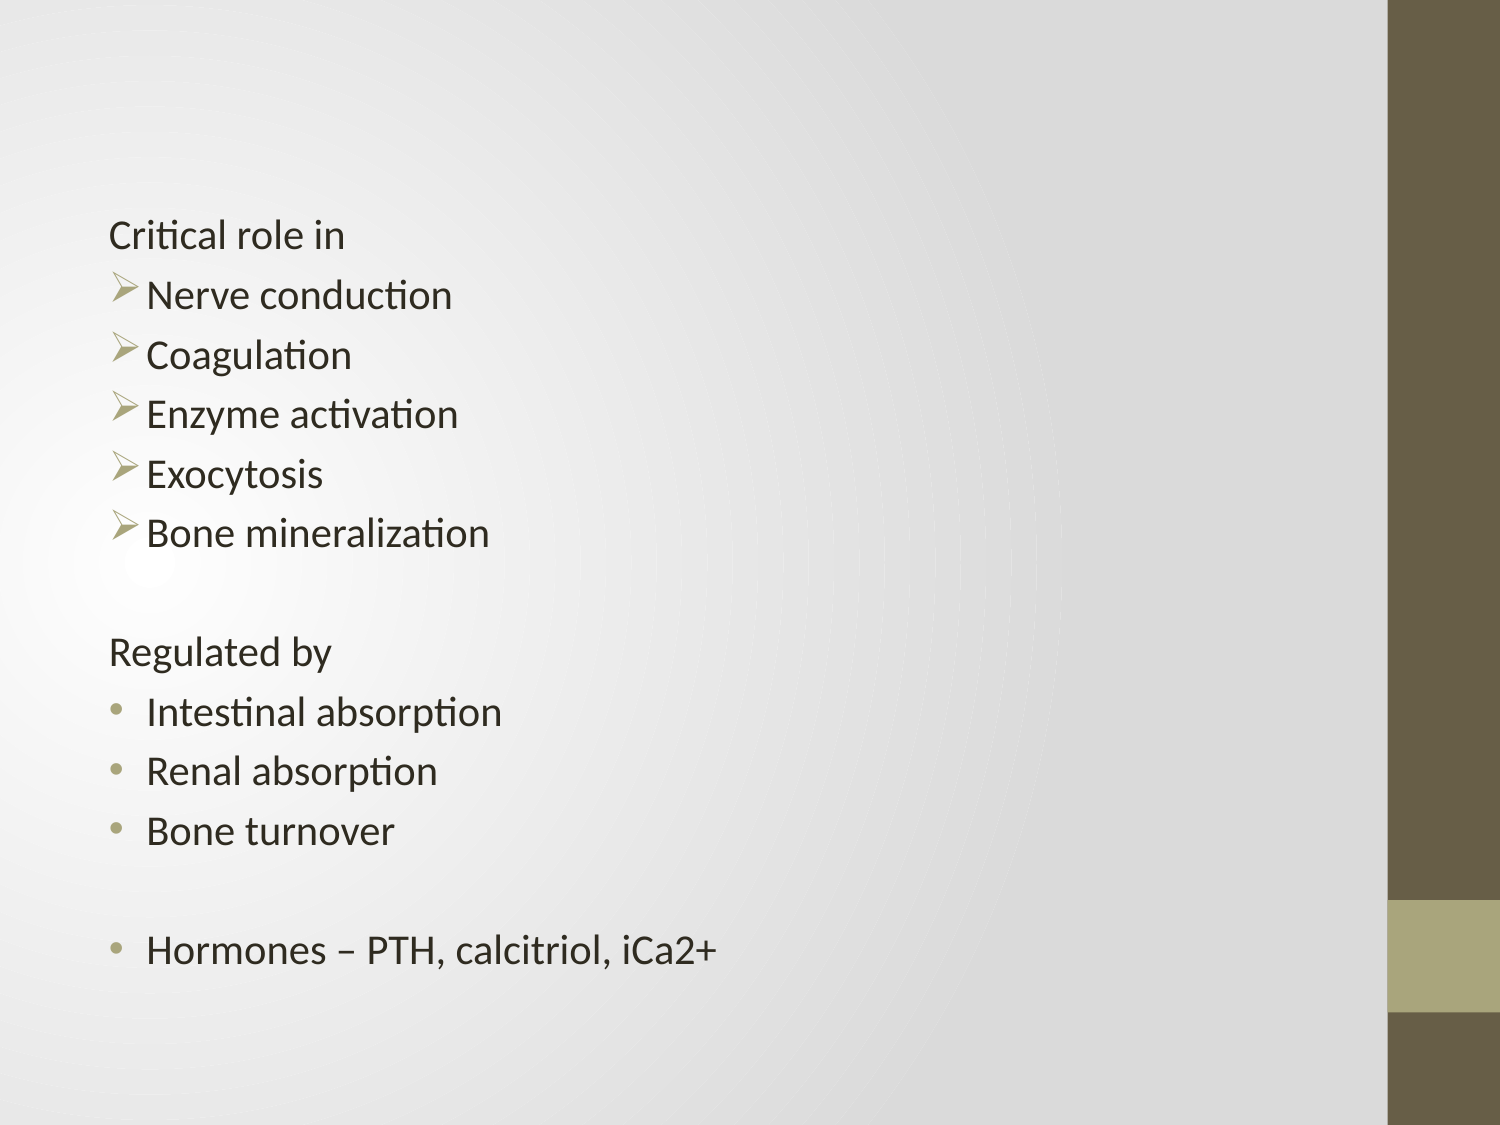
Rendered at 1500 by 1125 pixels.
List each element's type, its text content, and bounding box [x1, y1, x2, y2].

list Critical role in Nerve conduction Coagulation Enzyme activation Exocytosis Bone mineralization Regulated by Intestinal absorption Renal absorption Bone turnover Hormones – PTH, calcitriol, iCa2+ [75, 200, 1325, 988]
